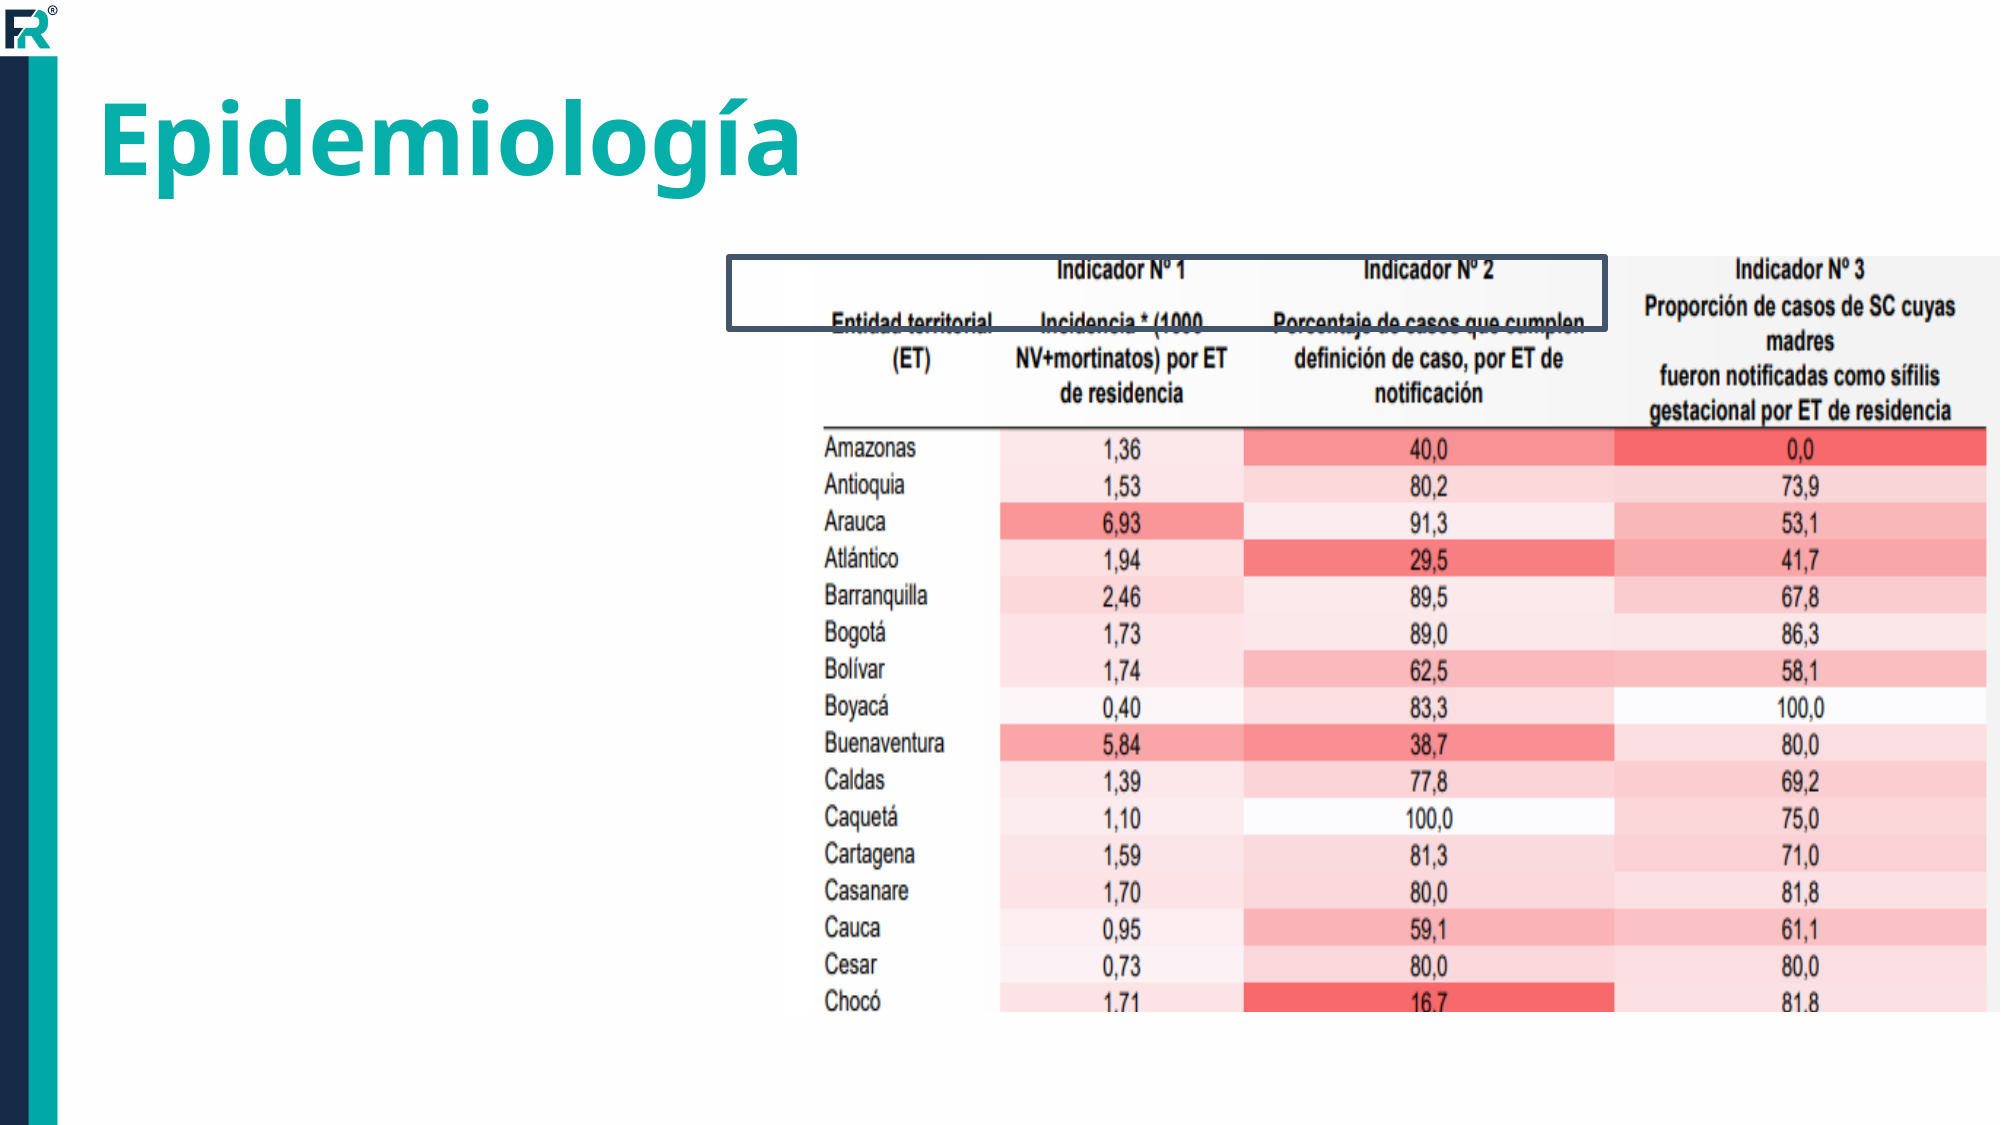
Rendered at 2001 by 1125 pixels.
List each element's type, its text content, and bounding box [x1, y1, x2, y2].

title Epidemiología [81, 0, 1029, 286]
text_box [728, 256, 784, 330]
picture [0, 0, 2001, 1125]
